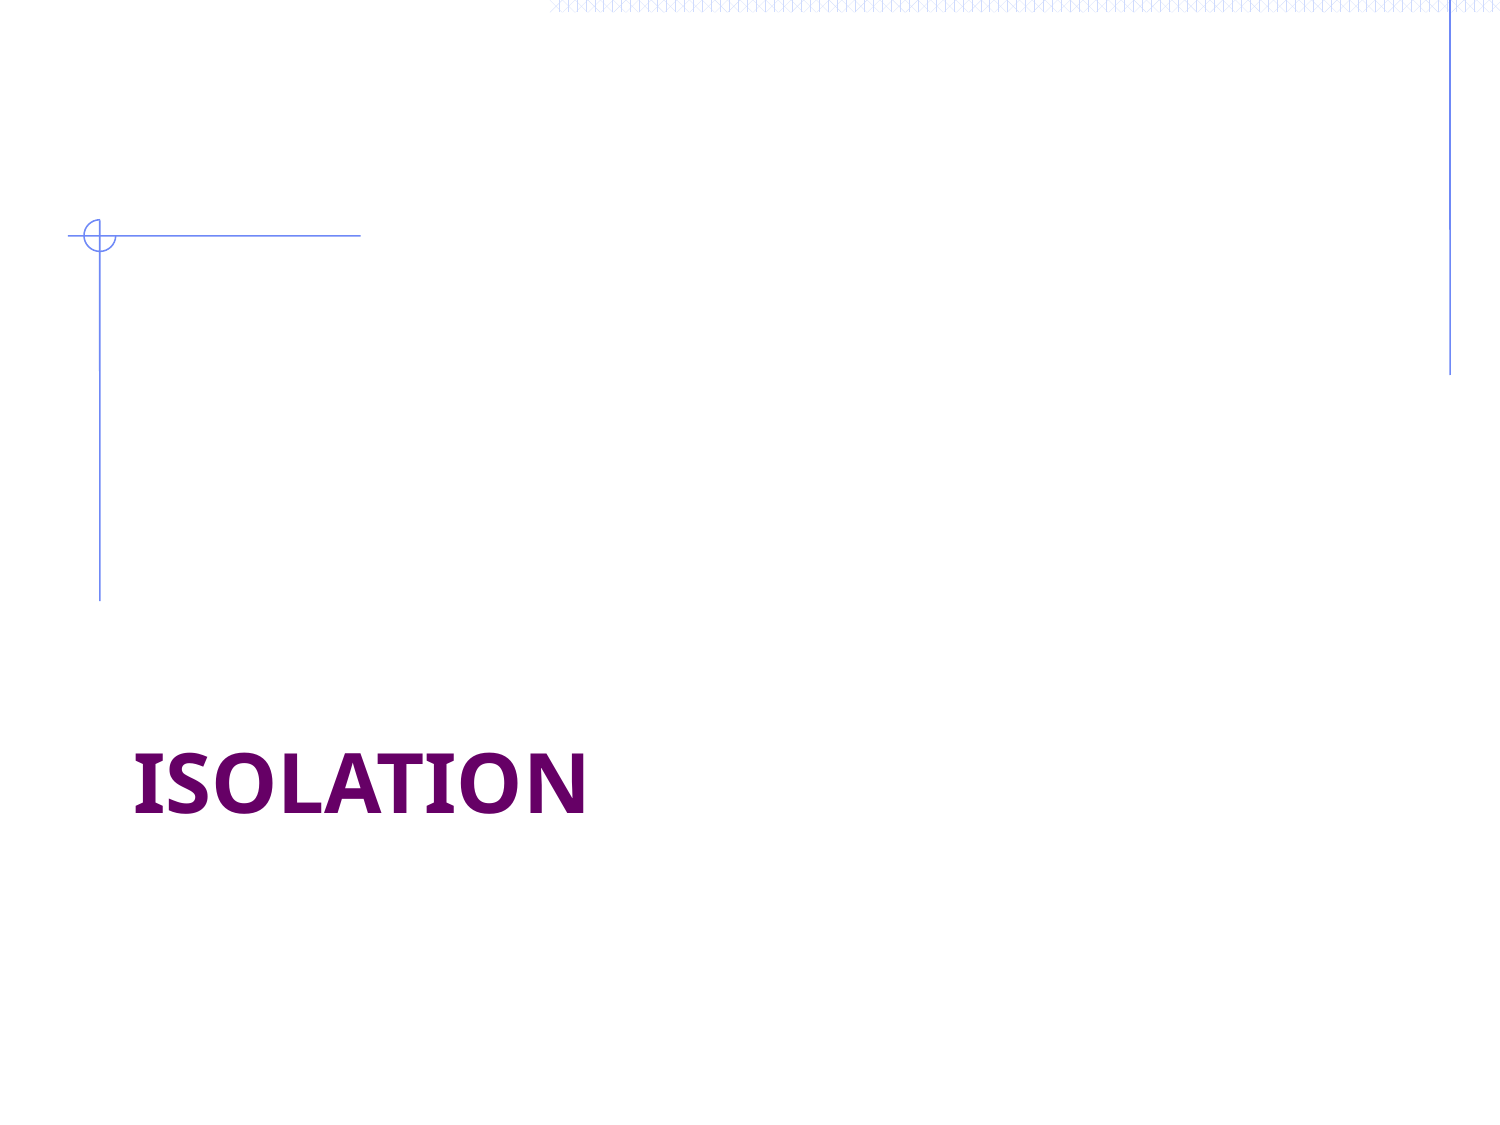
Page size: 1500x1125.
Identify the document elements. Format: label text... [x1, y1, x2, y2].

title Isolation [118, 722, 1394, 947]
